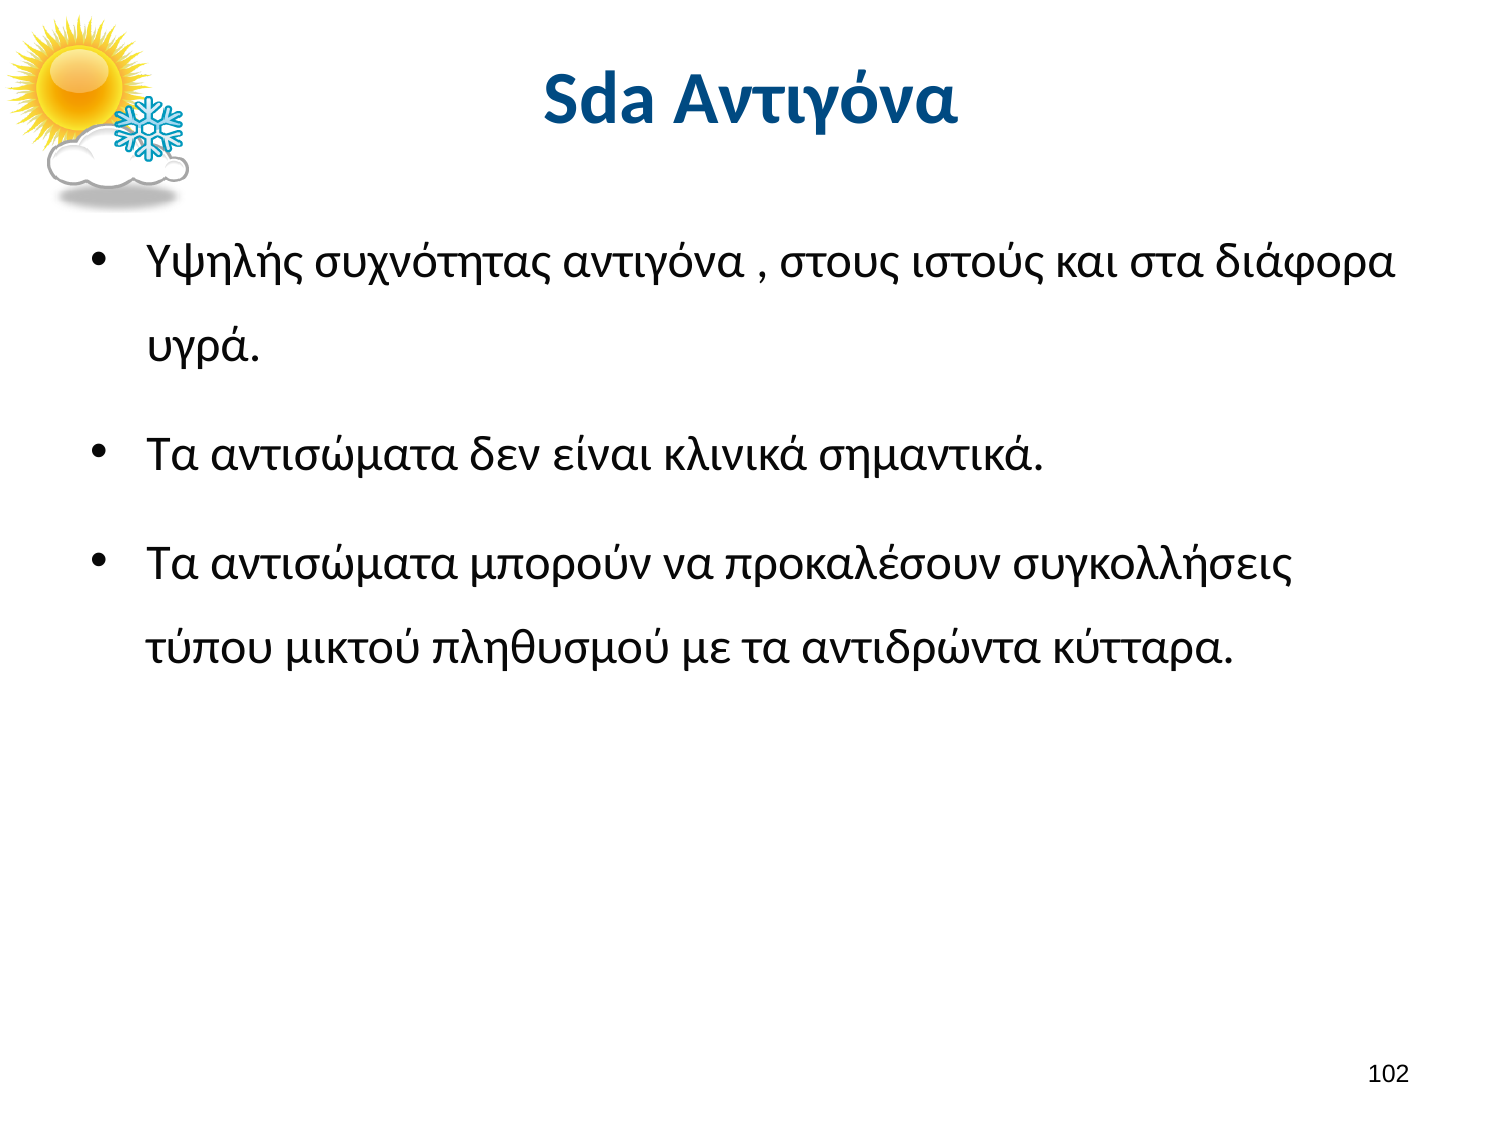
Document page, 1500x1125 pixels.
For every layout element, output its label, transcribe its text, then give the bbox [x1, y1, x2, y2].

picture [5, 13, 195, 213]
list Υψηλής συχνότητας αντιγόνα , στους ιστούς και στα διάφορα υγρά. Τα αντισώματα δεν είναι κλινικά σημαντικά. Τα αντισώματα μπορούν να προκαλέσουν συγκολλήσεις τύπου μικτού πληθυσμού με τα αντιδρώντα κύτταρα. [75, 196, 1425, 1024]
title Sda Αντιγόνα [157, 19, 1427, 169]
slide_number 101 [1074, 1042, 1425, 1103]
